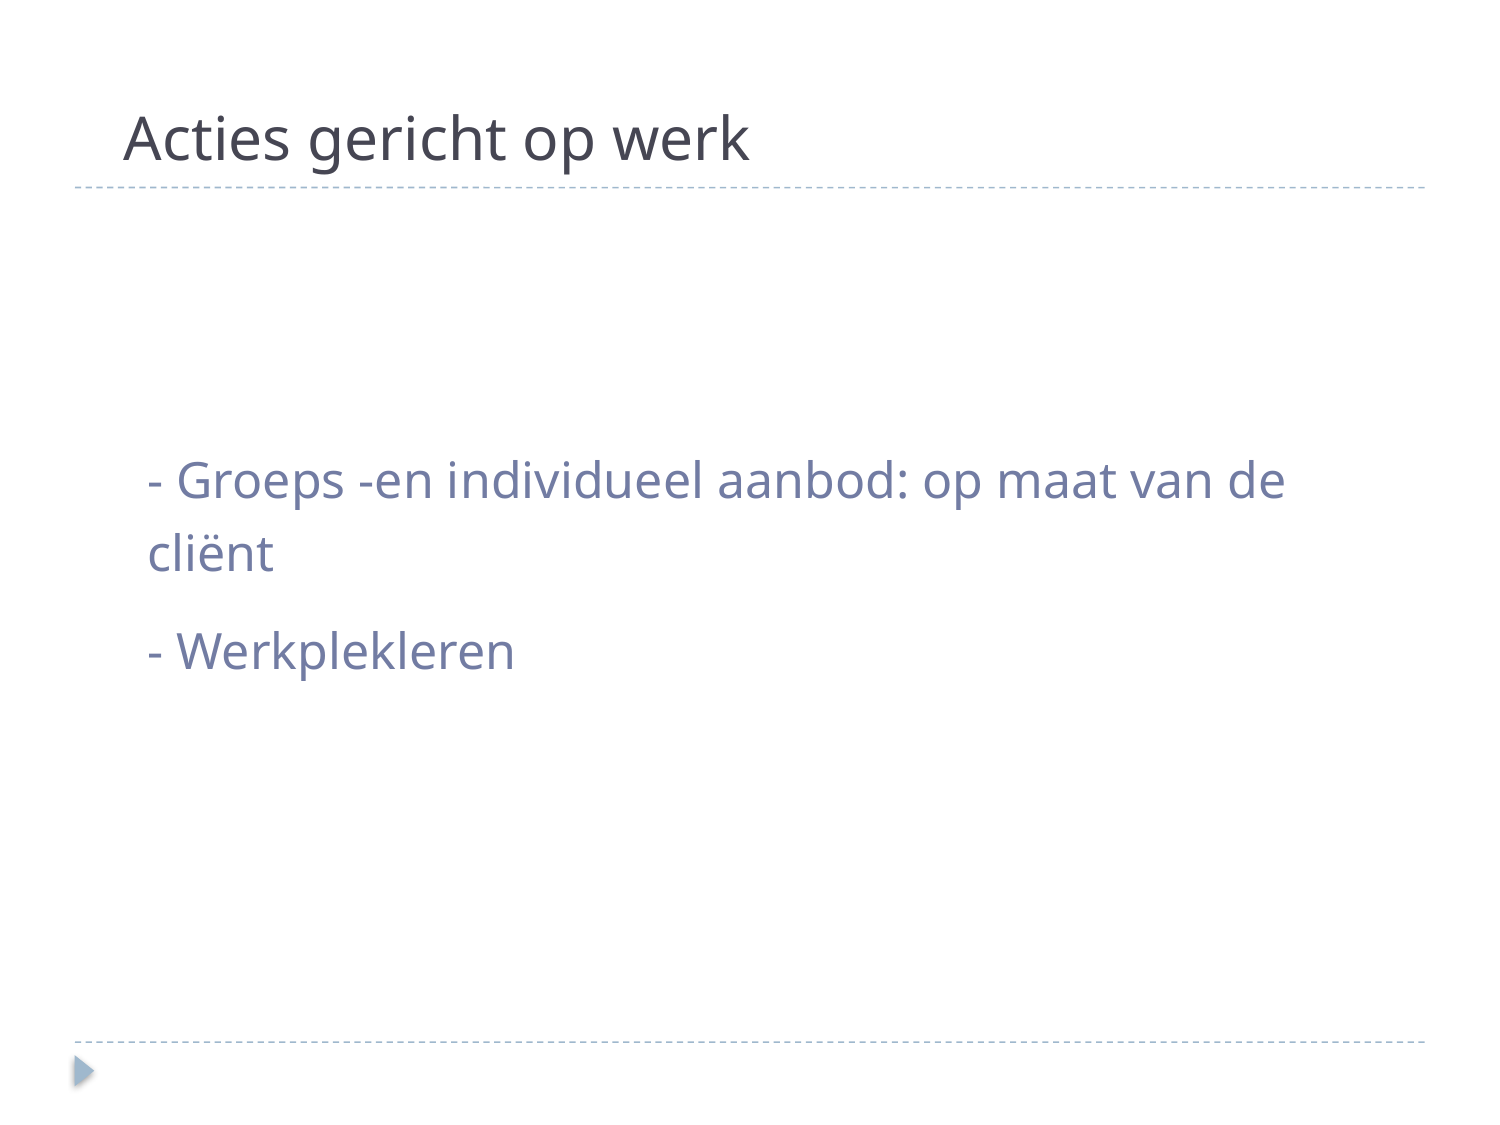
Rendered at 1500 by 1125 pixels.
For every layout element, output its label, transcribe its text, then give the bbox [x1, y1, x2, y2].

title Acties gericht op werk [112, 90, 1412, 185]
list - Groeps -en individueel aanbod: op maat van de cliënt - Werkplekleren [135, 326, 1341, 976]
